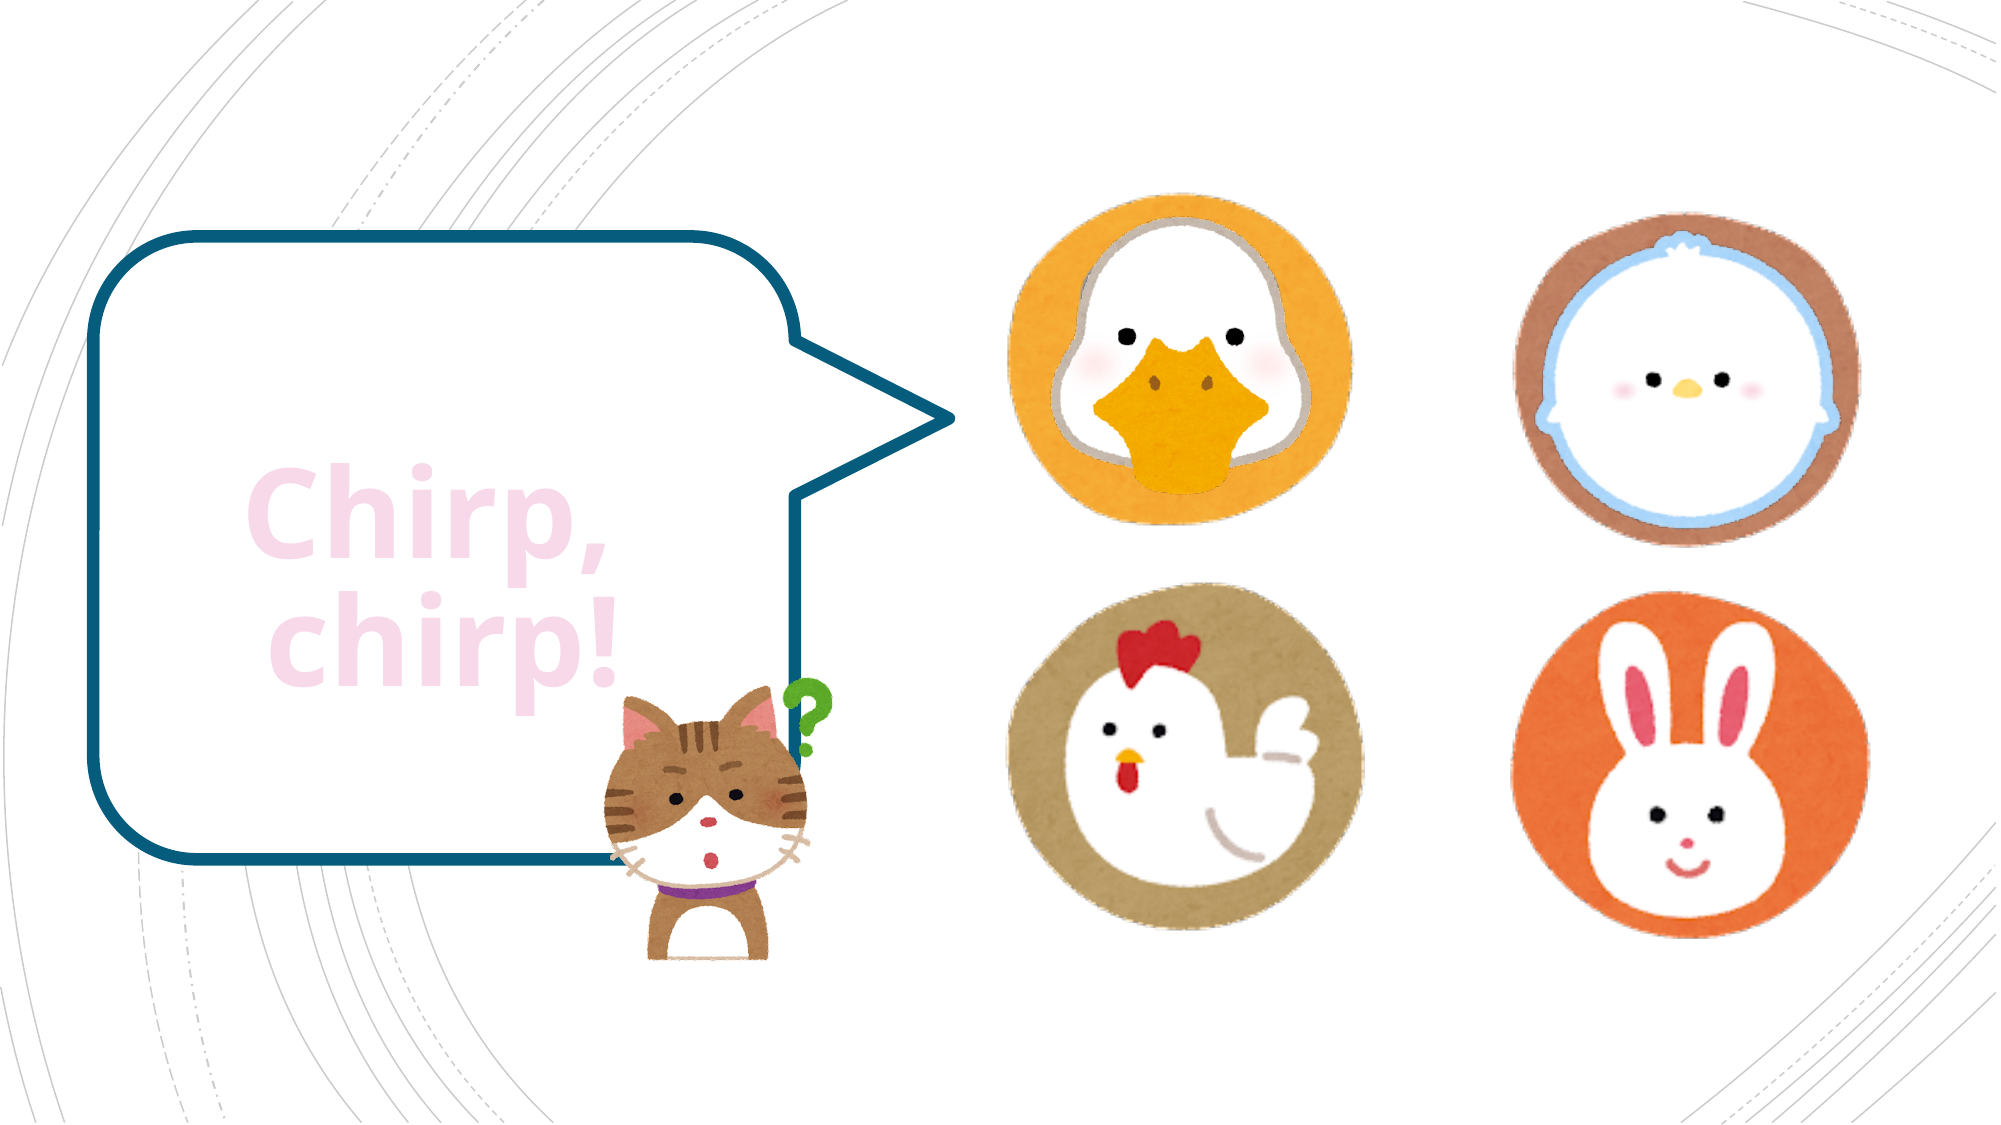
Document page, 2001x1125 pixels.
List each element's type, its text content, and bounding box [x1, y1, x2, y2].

picture [1504, 580, 1878, 954]
picture [1002, 574, 1376, 948]
title Chirp, chirp! [0, 383, 947, 786]
text_box [96, 786, 576, 861]
picture [576, 673, 836, 969]
text_box [91, 235, 883, 383]
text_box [1504, 203, 1879, 563]
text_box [999, 177, 1362, 540]
